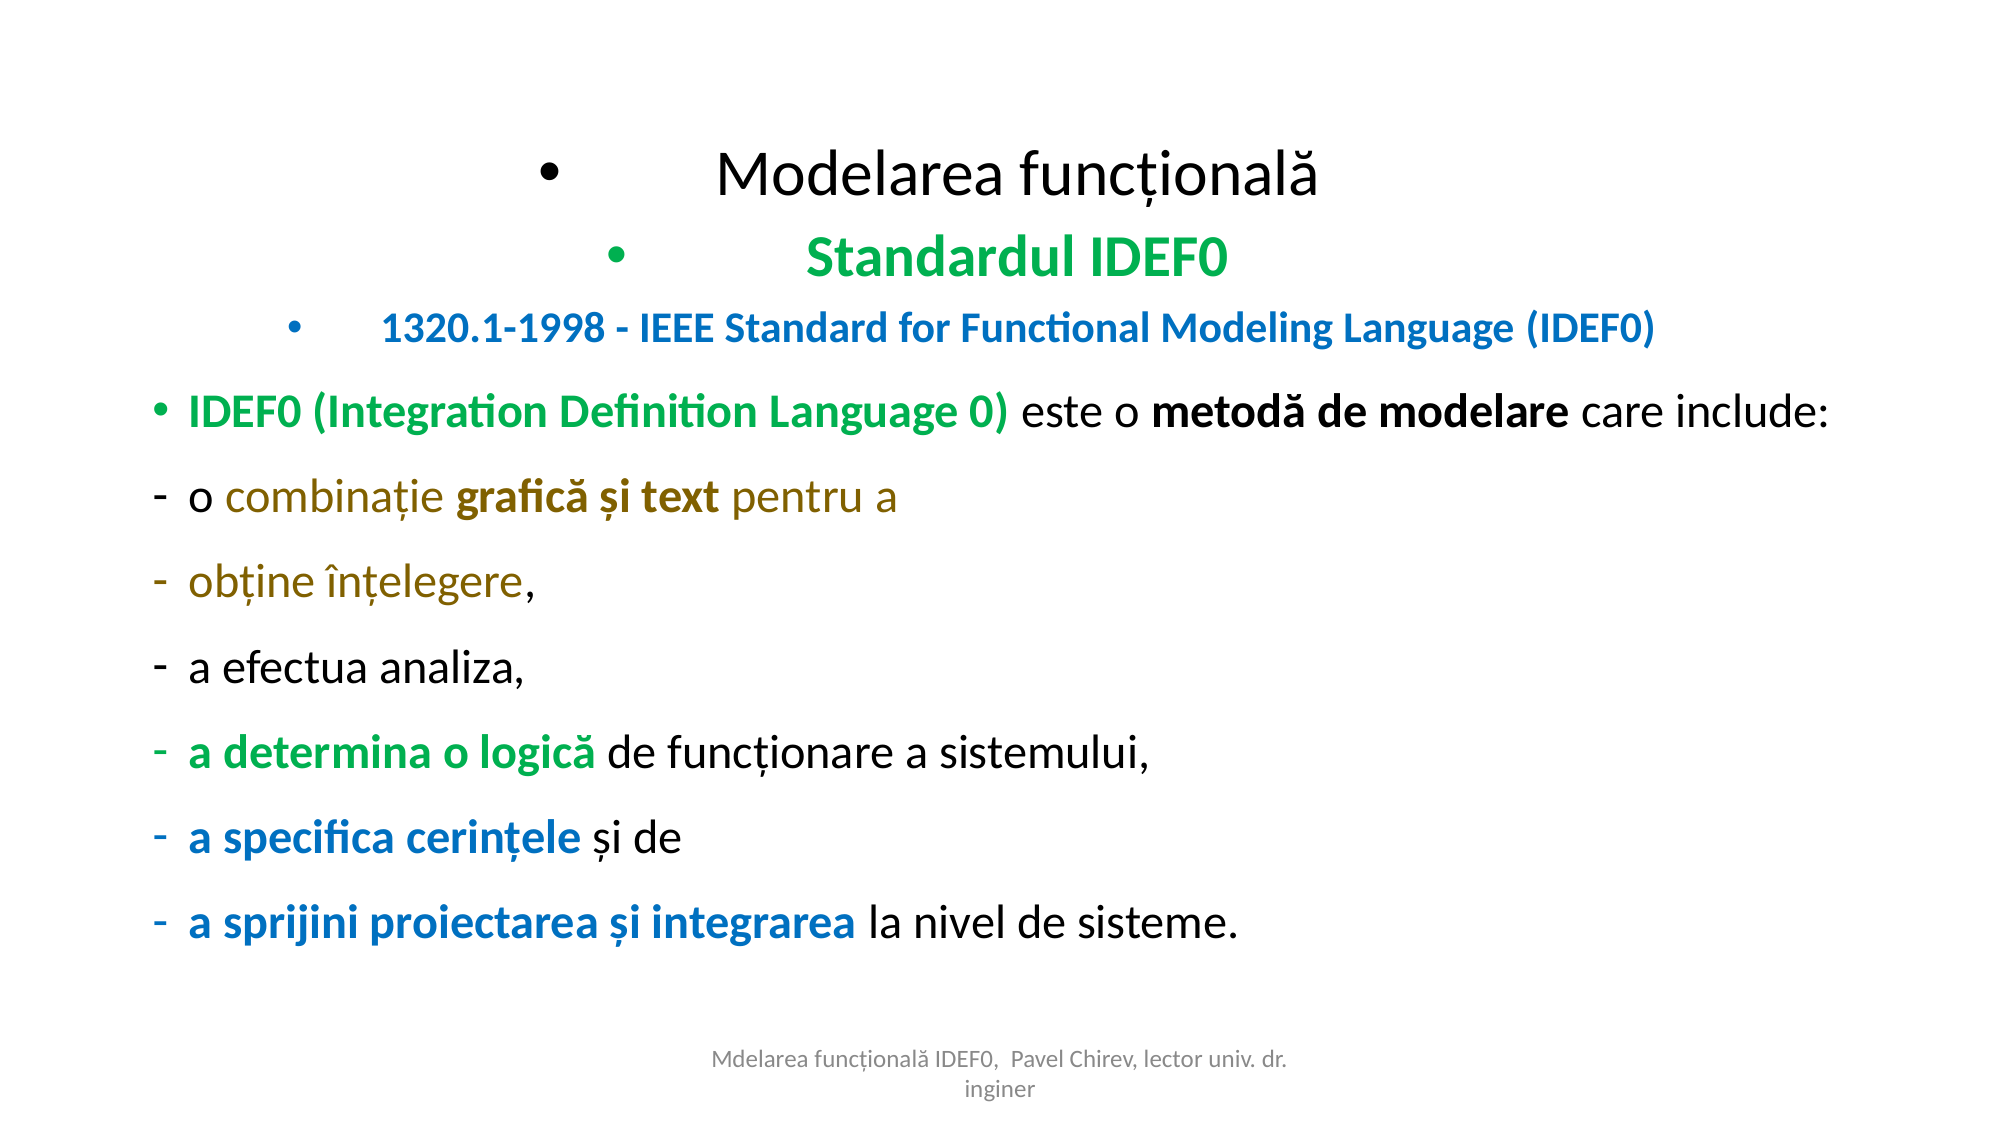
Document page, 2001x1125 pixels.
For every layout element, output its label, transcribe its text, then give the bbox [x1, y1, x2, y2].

footer Mdelarea funcțională IDEF0, Pavel Chirev, lector univ. dr. inginer [662, 1042, 1338, 1103]
list Modelarea funcțională Standardul IDEF0 1320.1-1998 - IEEE Standard for Functional Modeling Language (IDEF0) IDEF0 (Integration Definition Language 0) este o metodă de modelare care include: o combinație grafică și text pentru a obține înțelegere, a efectua analiza, a determina o logică de funcționare a sistemului, a specifica cerințele și de a sprijini proiectarea și integrarea la nivel de sisteme. [137, 131, 1863, 1009]
